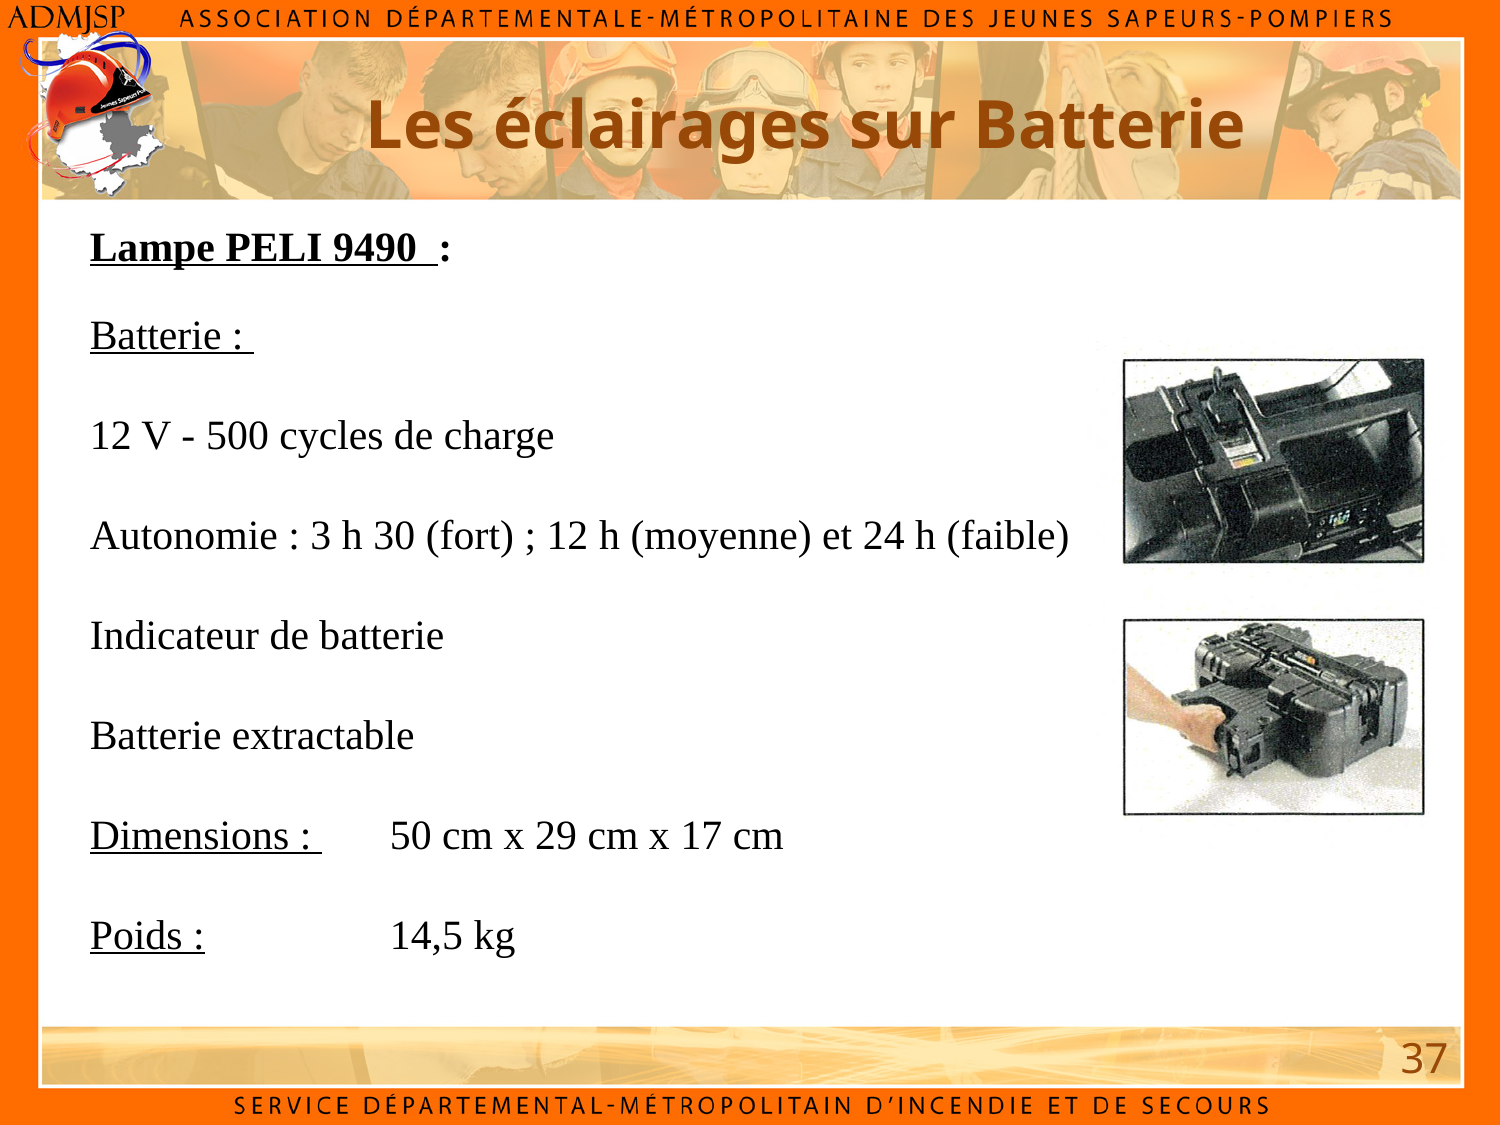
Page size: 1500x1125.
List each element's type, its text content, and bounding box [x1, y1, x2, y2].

text_box 37 [1113, 1029, 1464, 1090]
text_box Batterie : 12 V - 500 cycles de charge Autonomie : 3 h 30 (fort) ; 12 h (moyenne) et 24 h (faible) Indicateur de batterie Batterie extractable Dimensions : 50 cm x 29 cm x 17 cm Poids : 14,5 kg [74, 299, 1113, 965]
text_box Lampe PELI 9490 : [75, 212, 1398, 278]
picture [0, 0, 1500, 1125]
title Les éclairages sur Batterie [159, 45, 1454, 200]
